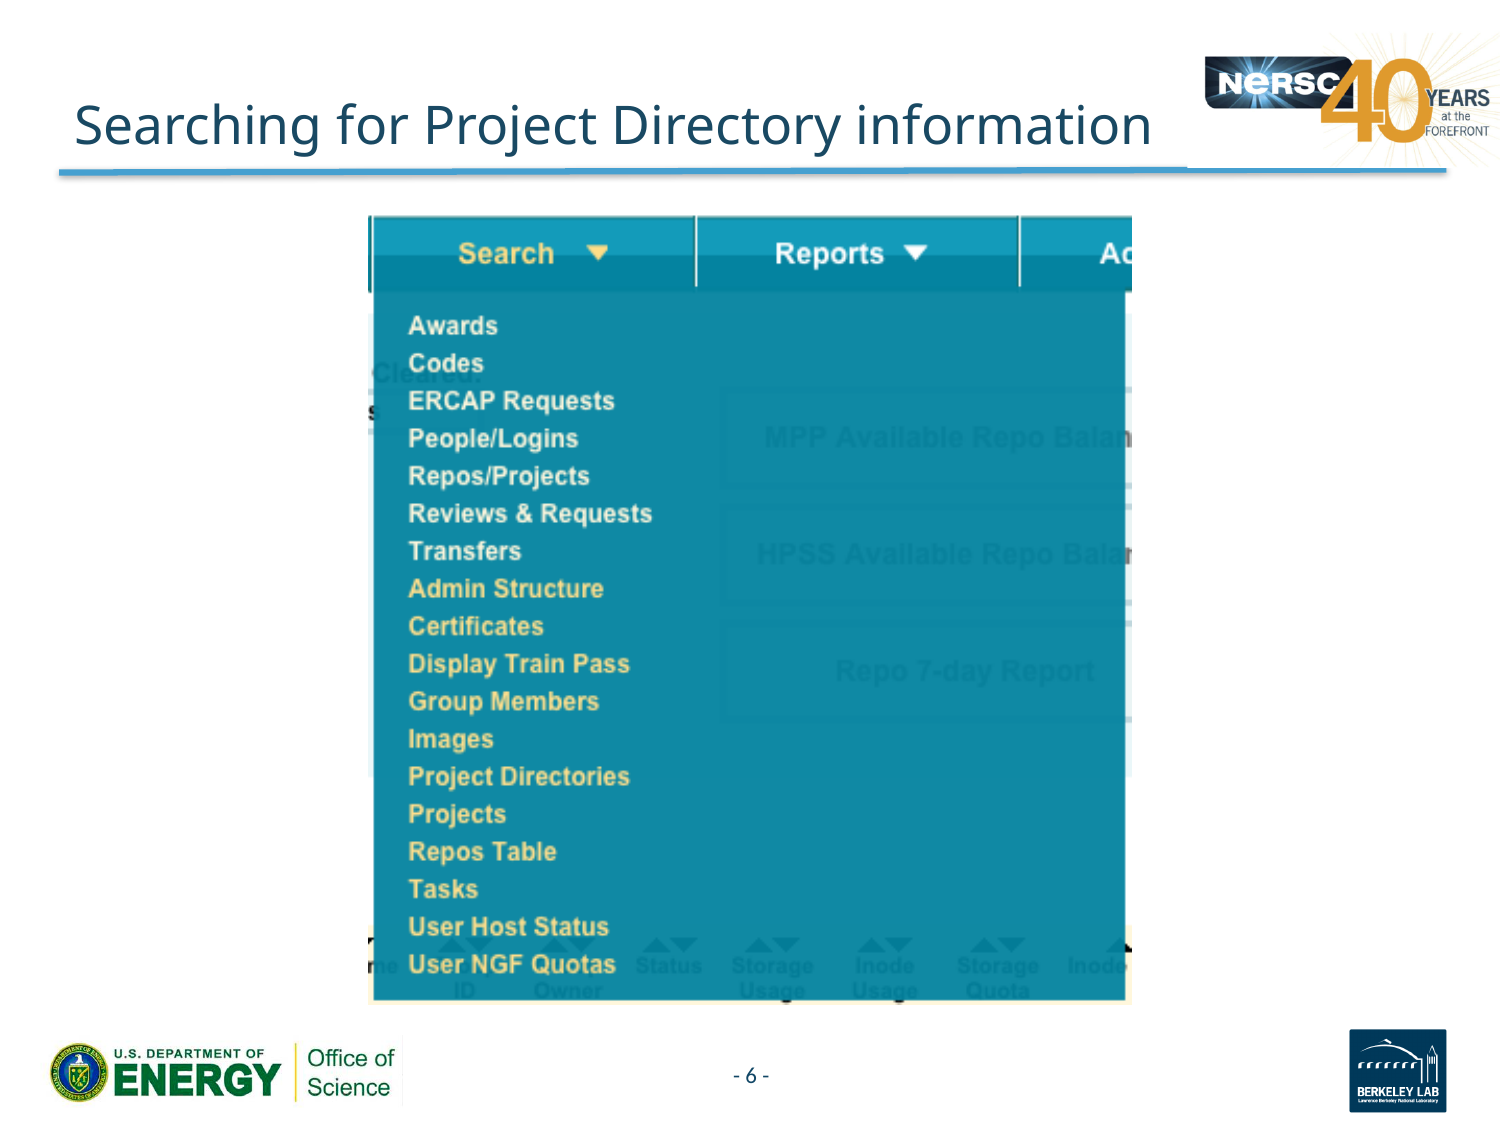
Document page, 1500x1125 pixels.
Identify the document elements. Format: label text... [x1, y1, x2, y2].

picture [368, 212, 1132, 1005]
title Searching for Project Directory information [59, 29, 1178, 156]
picture [1349, 1029, 1447, 1113]
slide_number - 6 - [675, 1044, 828, 1105]
picture [1187, 29, 1500, 168]
picture [40, 1029, 403, 1113]
